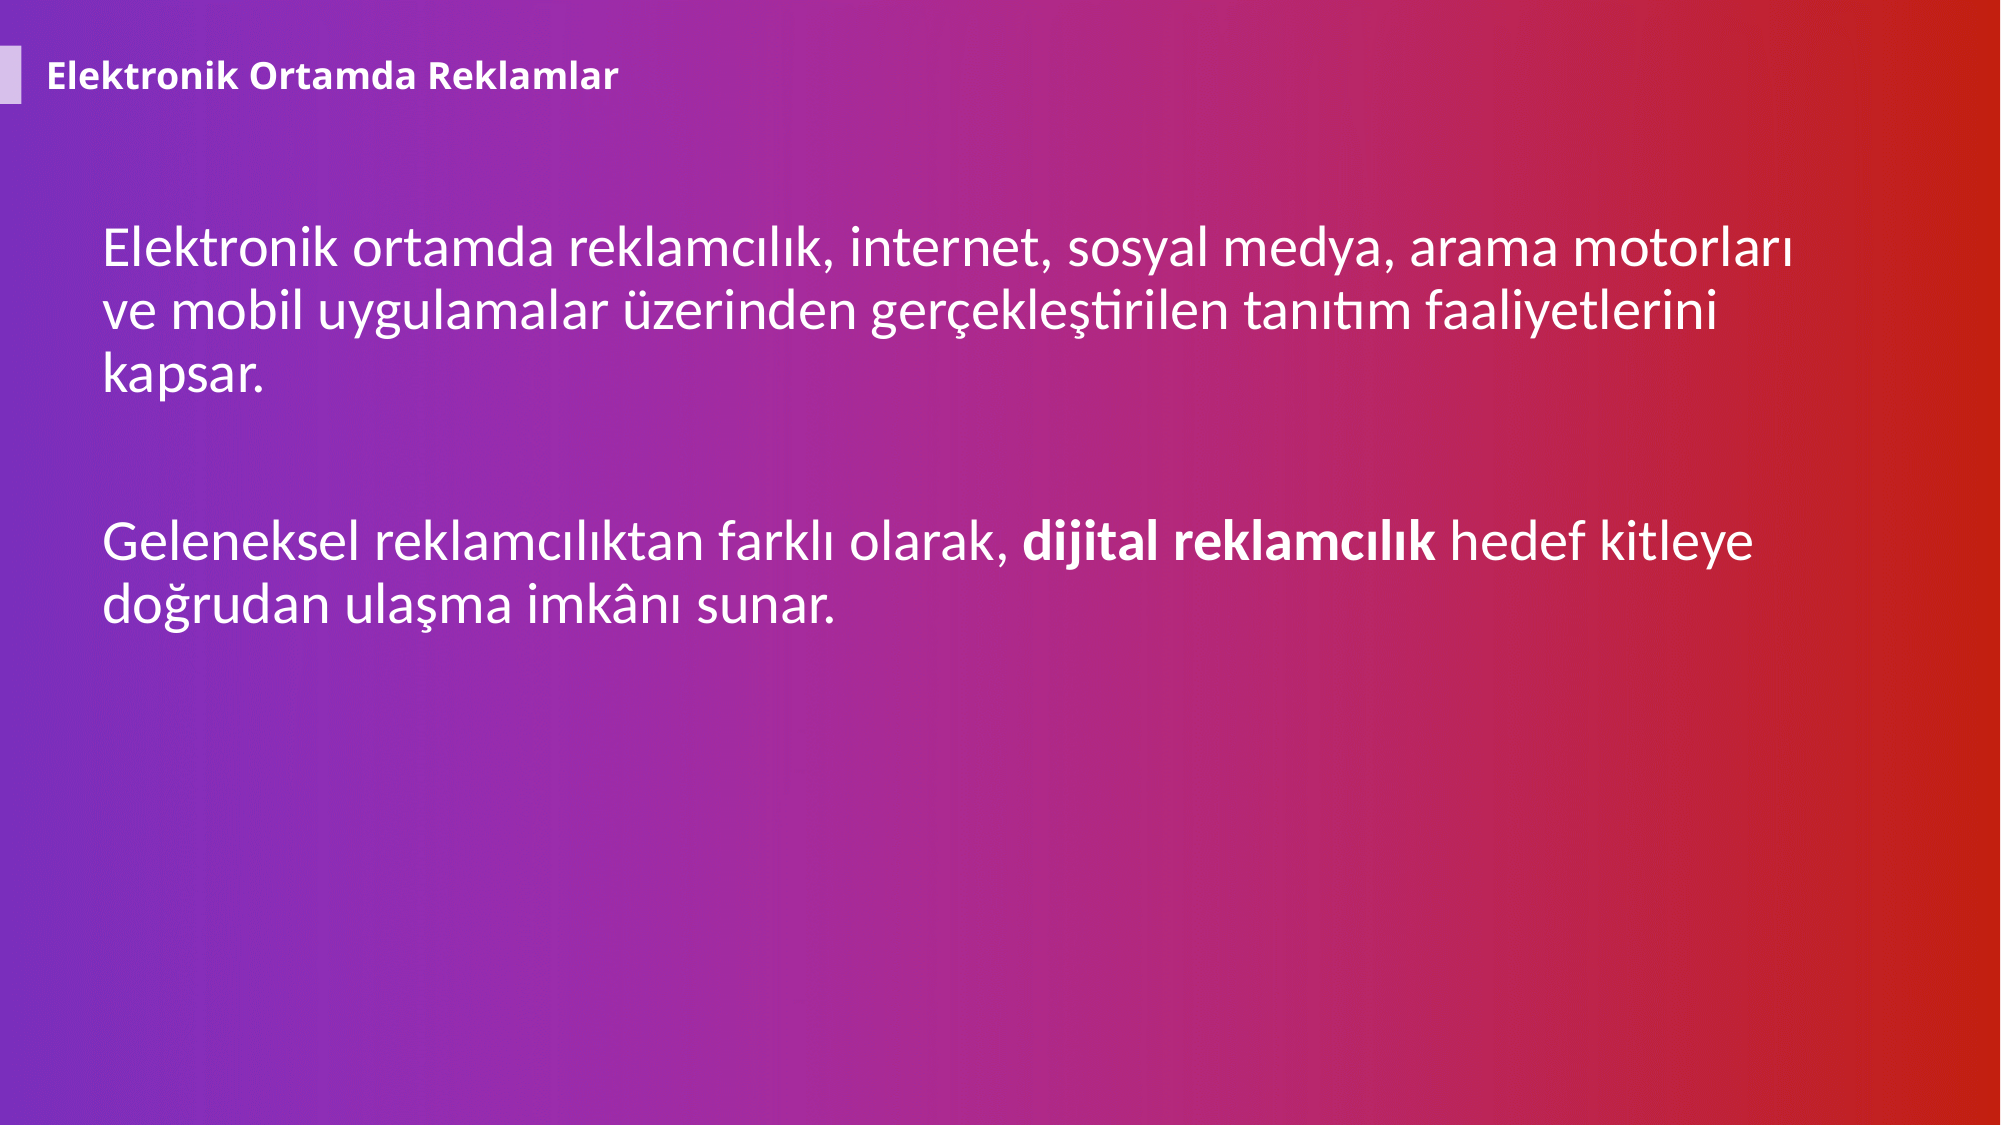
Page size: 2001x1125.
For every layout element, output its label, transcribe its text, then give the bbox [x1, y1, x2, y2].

list Elektronik ortamda reklamcılık, internet, sosyal medya, arama motorları ve mobil uygulamalar üzerinden gerçekleştirilen tanıtım faaliyetlerini kapsar. Geleneksel reklamcılıktan farklı olarak, dijital reklamcılık hedef kitleye doğrudan ulaşma imkânı sunar. [87, 117, 1813, 1065]
picture [0, 0, 2001, 1125]
text_box Elektronik Ortamda Reklamlar [21, 44, 1604, 105]
text_box [0, 44, 21, 105]
